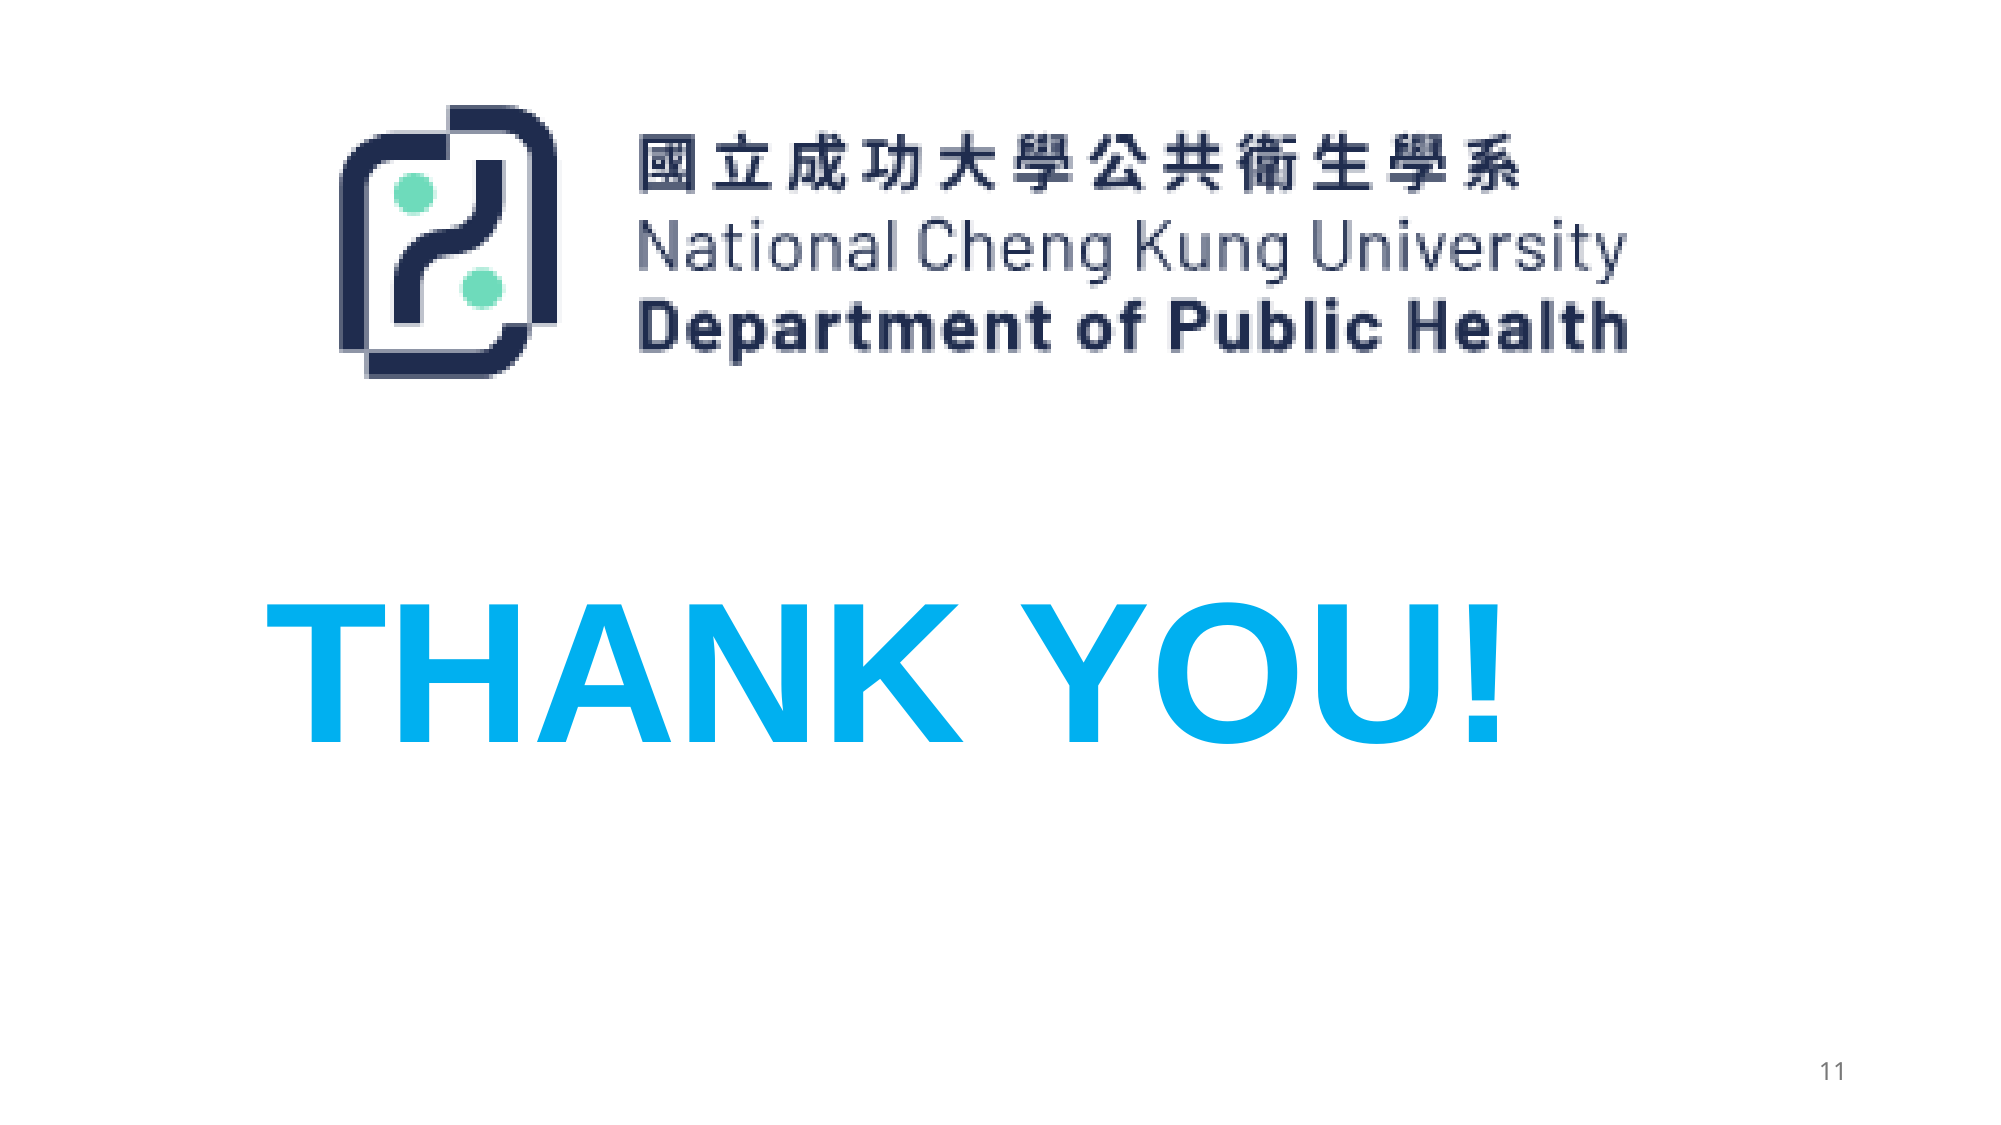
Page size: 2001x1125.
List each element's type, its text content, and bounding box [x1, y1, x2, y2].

picture [338, 105, 1628, 380]
list THANK YOU! [187, 562, 1597, 774]
slide_number 11 [1412, 1042, 1863, 1103]
